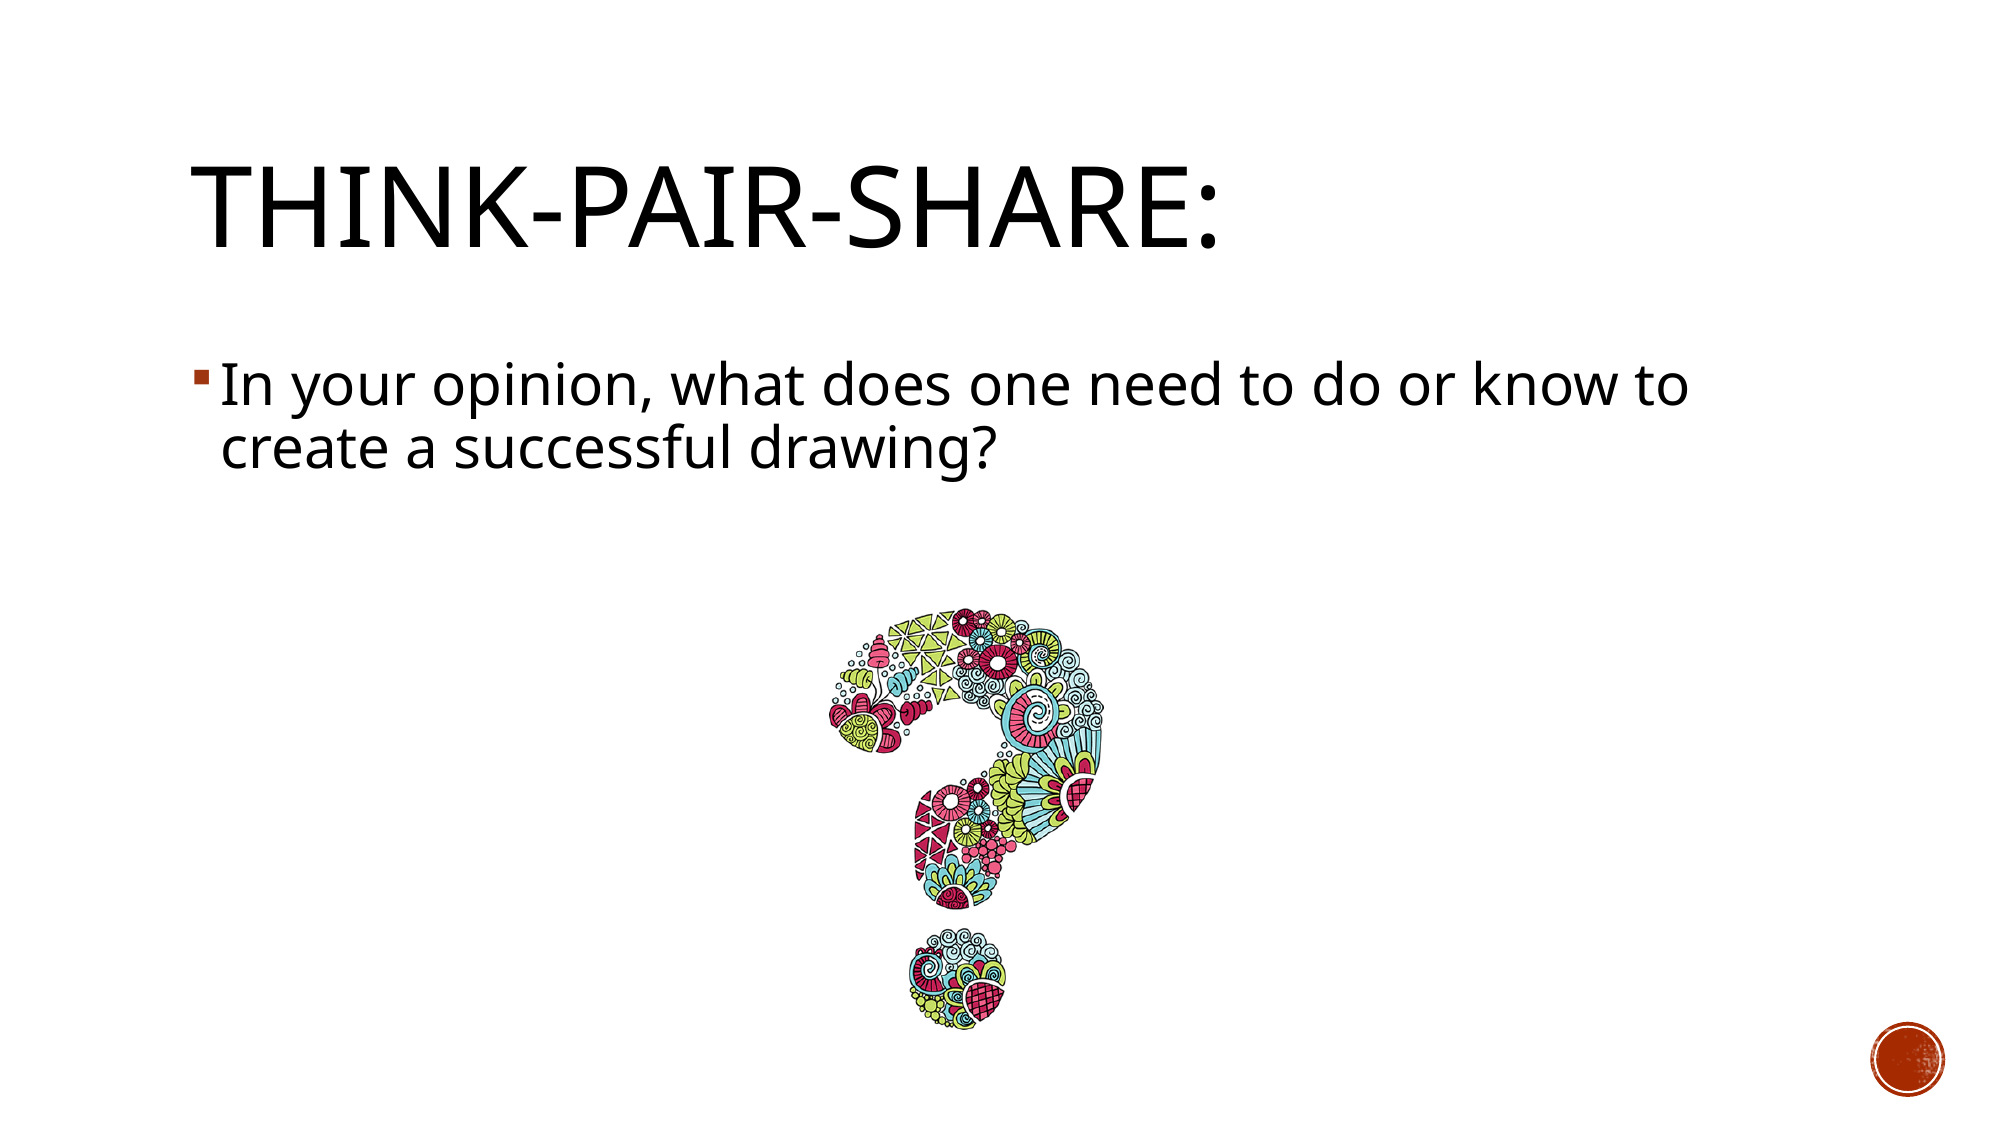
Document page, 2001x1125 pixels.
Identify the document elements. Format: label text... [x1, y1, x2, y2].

list In your opinion, what does one need to do or know to create a successful drawing? [175, 348, 1826, 1013]
picture [629, 566, 1302, 1071]
title Think-pair-share: [175, 79, 1826, 344]
